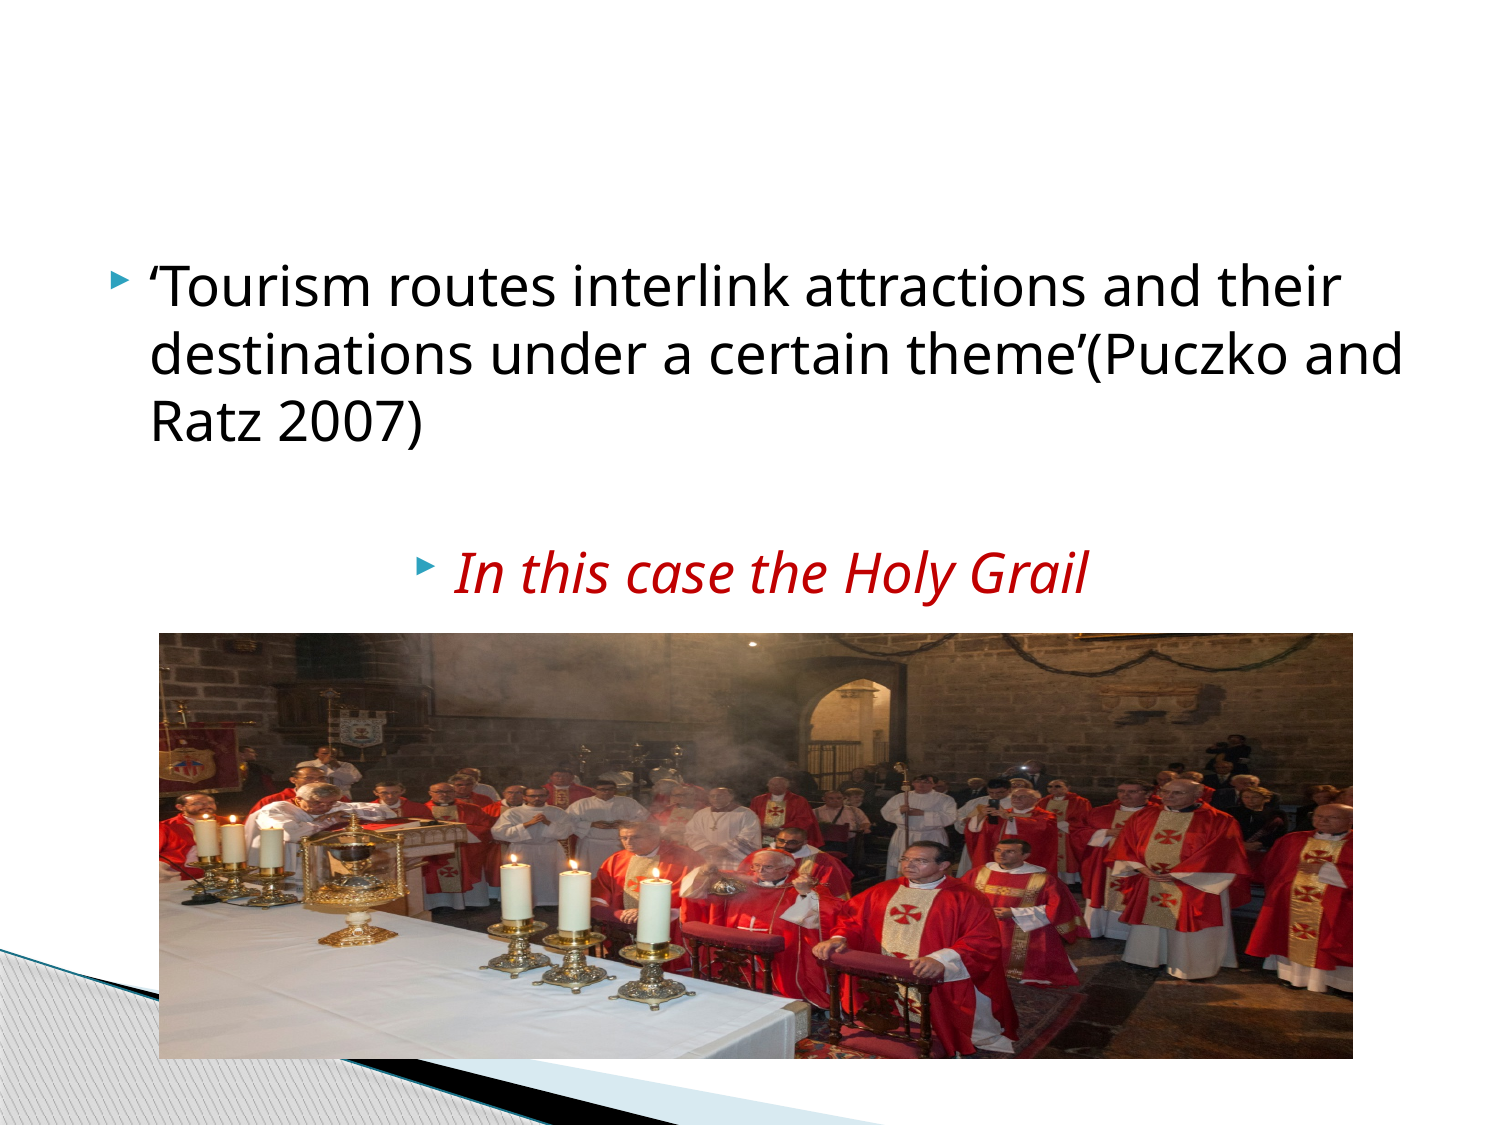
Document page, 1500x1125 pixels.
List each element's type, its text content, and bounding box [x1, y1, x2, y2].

picture [159, 633, 1353, 1059]
list ‘Tourism routes interlink attractions and their destinations under a certain theme’(Puczko and Ratz 2007) In this case the Holy Grail [75, 243, 1425, 1083]
